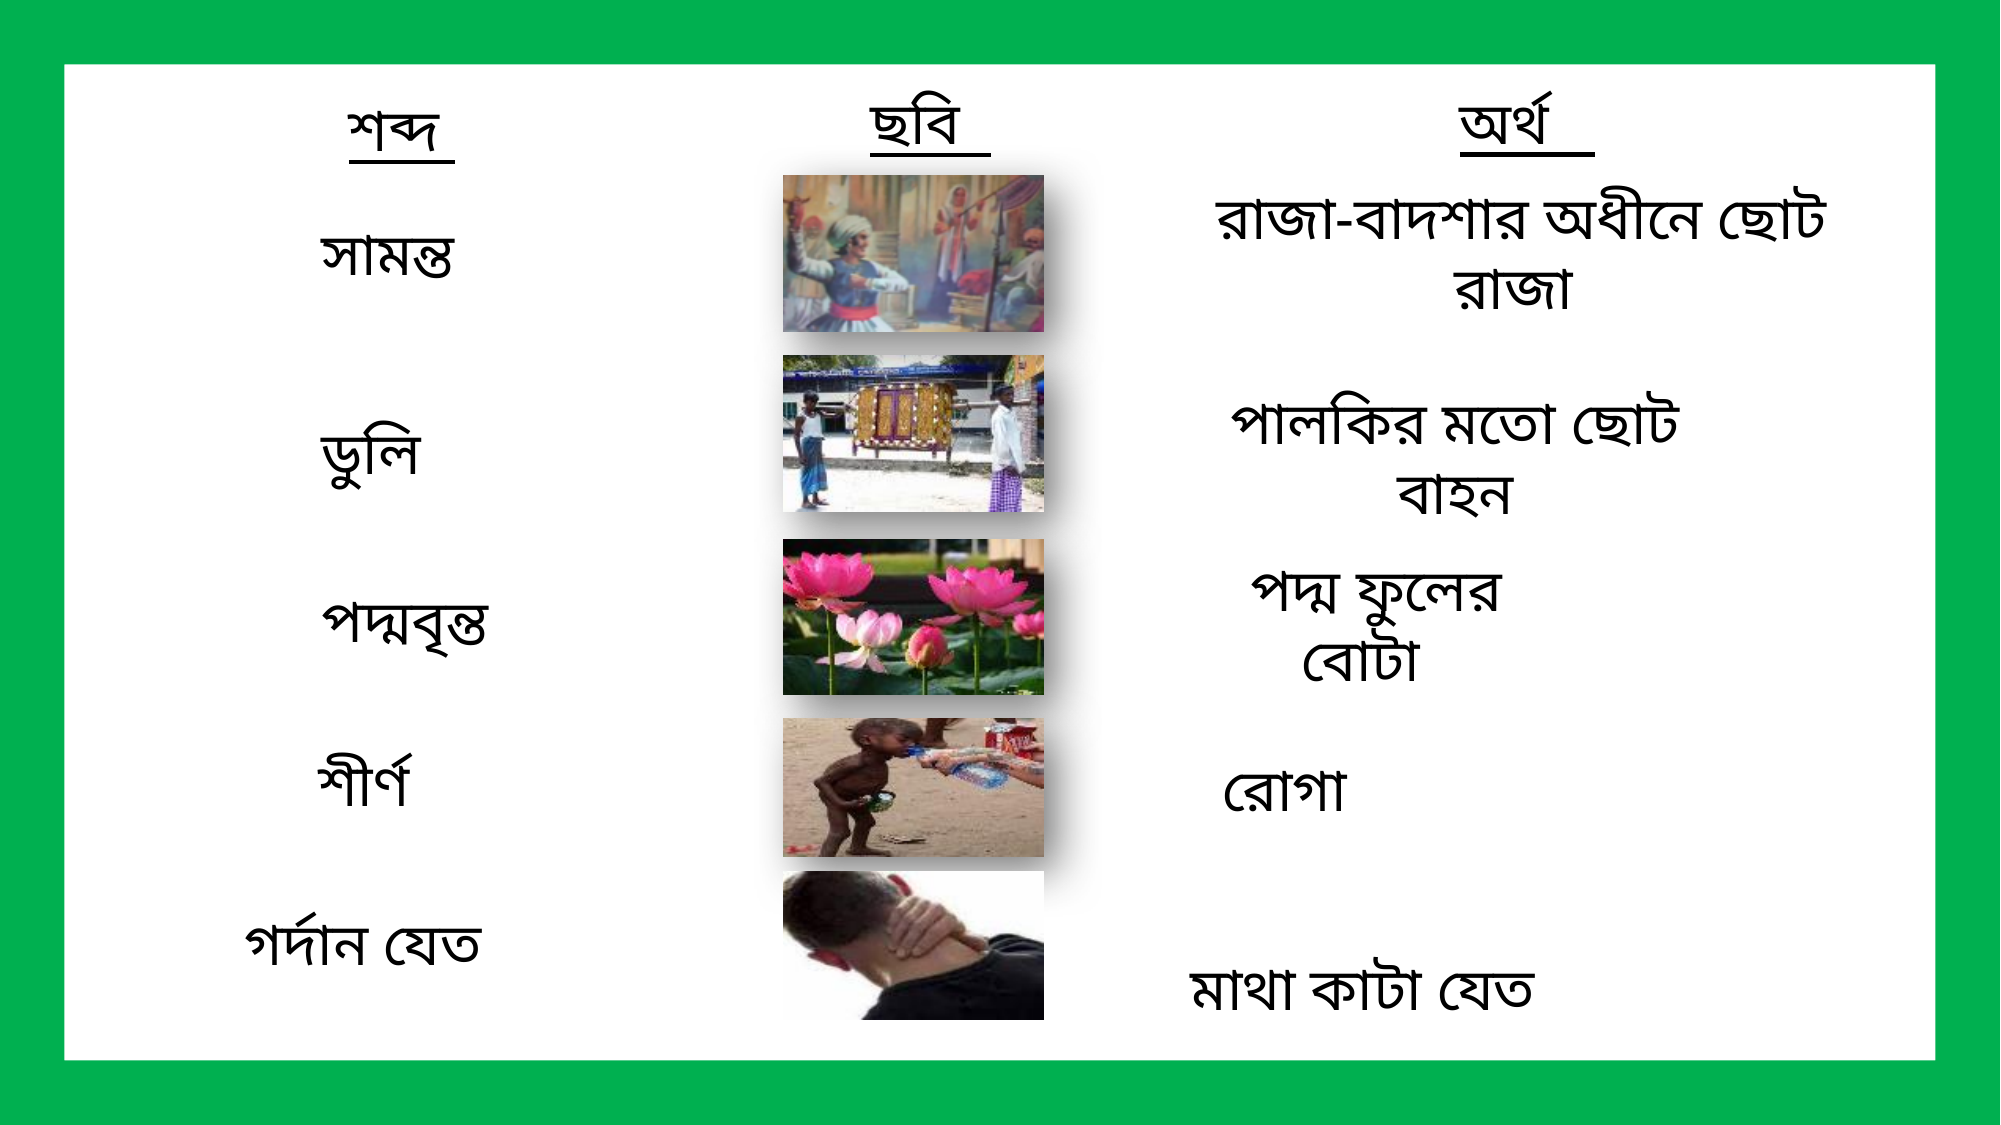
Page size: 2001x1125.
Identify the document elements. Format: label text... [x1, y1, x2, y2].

text_box মাথা কাটা যেত [1080, 944, 1661, 1030]
text_box গর্দান যেত [224, 935, 504, 1020]
text_box পদ্মবৃন্ত [302, 576, 526, 661]
picture [783, 355, 1044, 512]
text_box রাজা-বাদশার অধীনে ছোট রাজা [1130, 209, 1913, 295]
text_box পালকির মতো ছোট বাহন [1164, 354, 1746, 557]
picture [783, 871, 1044, 1020]
picture [783, 539, 1044, 695]
picture [783, 175, 1044, 332]
text_box রোগা [1089, 738, 1517, 838]
text_box শব্দ [298, 86, 523, 171]
text_box ডুলি [302, 408, 526, 494]
text_box অর্থ [1409, 78, 1634, 164]
text_box ছবি [820, 79, 1044, 164]
text_box শীর্ণ [252, 740, 476, 825]
picture [783, 718, 1044, 857]
text_box [0, 0, 2000, 1125]
text_box সামন্ত [302, 209, 526, 295]
text_box পদ্ম ফুলের বোটা [1147, 582, 1575, 665]
